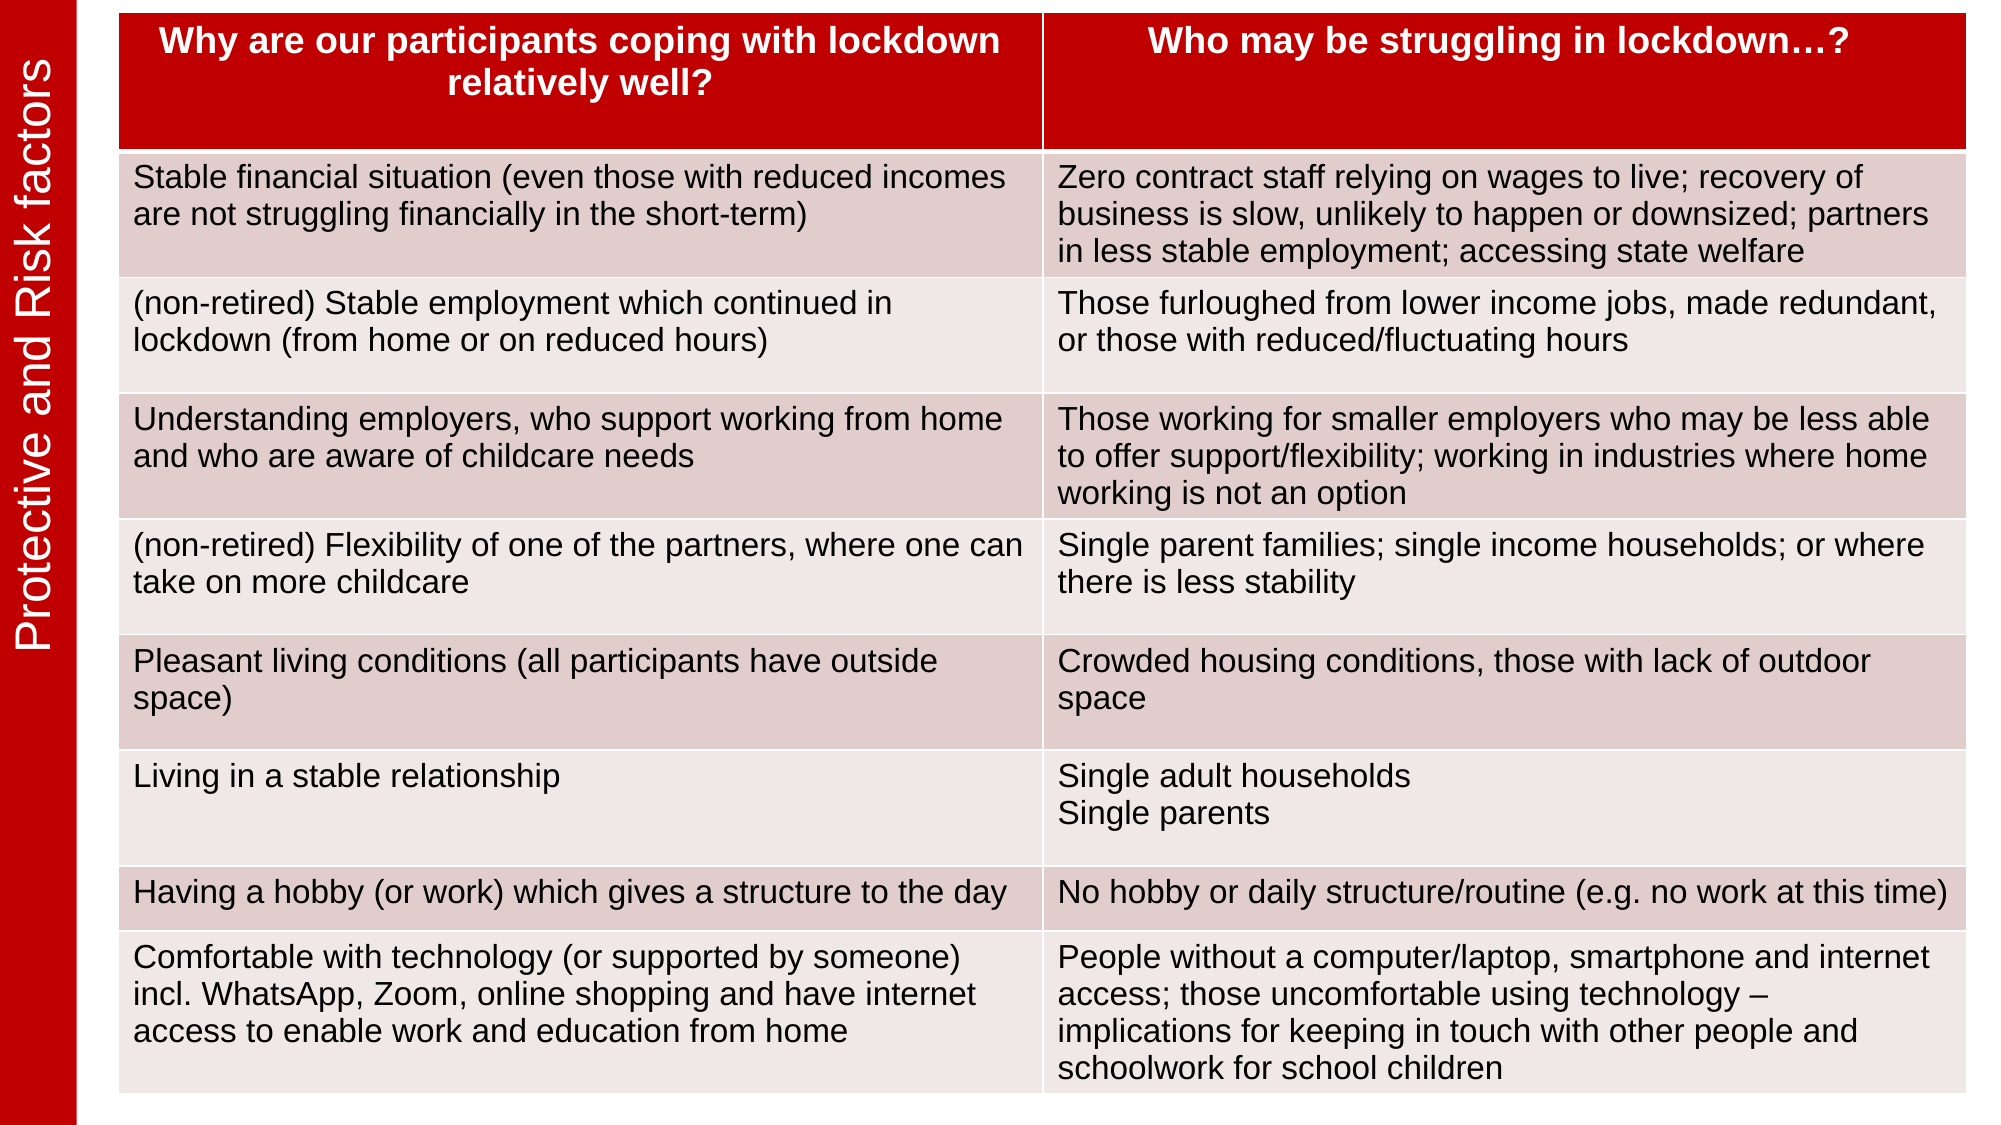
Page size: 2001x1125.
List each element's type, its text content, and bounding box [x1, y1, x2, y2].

table_cell Single parent families; single income households; or where there is less stability [1044, 520, 1966, 634]
table_cell (non-retired) Flexibility of one of the partners, where one can take on more childcare [119, 520, 1042, 634]
table_cell Crowded housing conditions, those with lack of outdoor space [1044, 635, 1966, 749]
table_cell (non-retired) Stable employment which continued in lockdown (from home or on reduced hours) [119, 278, 1042, 392]
table_cell Understanding employers, who support working from home and who are aware of childcare needs [119, 394, 1042, 518]
table_cell People without a computer/laptop, smartphone and internet access; those uncomfortable using technology – implications for keeping in touch with other people and schoolwork for school children [1044, 932, 1966, 1093]
table_cell Having a hobby (or work) which gives a structure to the day [119, 867, 1042, 930]
table_cell Zero contract staff relying on wages to live; recovery of business is slow, unlikely to happen or downsized; partners in less stable employment; accessing state welfare [1044, 154, 1966, 277]
table_cell Those working for smaller employers who may be less able to offer support/flexibility; working in industries where home working is not an option [1044, 394, 1966, 518]
table_cell Comfortable with technology (or supported by someone) incl. WhatsApp, Zoom, online shopping and have internet access to enable work and education from home [119, 932, 1042, 1093]
table_cell Single adult households Single parents [1044, 751, 1966, 865]
table_cell Stable financial situation (even those with reduced incomes are not struggling financially in the short-term) [119, 154, 1042, 277]
table_cell Pleasant living conditions (all participants have outside space) [119, 635, 1042, 749]
table_header Who may be struggling in lockdown…? [1044, 13, 1966, 149]
text_box Protective and Risk factors [0, 0, 77, 1125]
table_cell Those furloughed from lower income jobs, made redundant, or those with reduced/fluctuating hours [1044, 278, 1966, 392]
table_cell Living in a stable relationship [119, 751, 1042, 865]
table_header Why are our participants coping with lockdown relatively well? [119, 13, 1042, 149]
table_cell No hobby or daily structure/routine (e.g. no work at this time) [1044, 867, 1966, 930]
